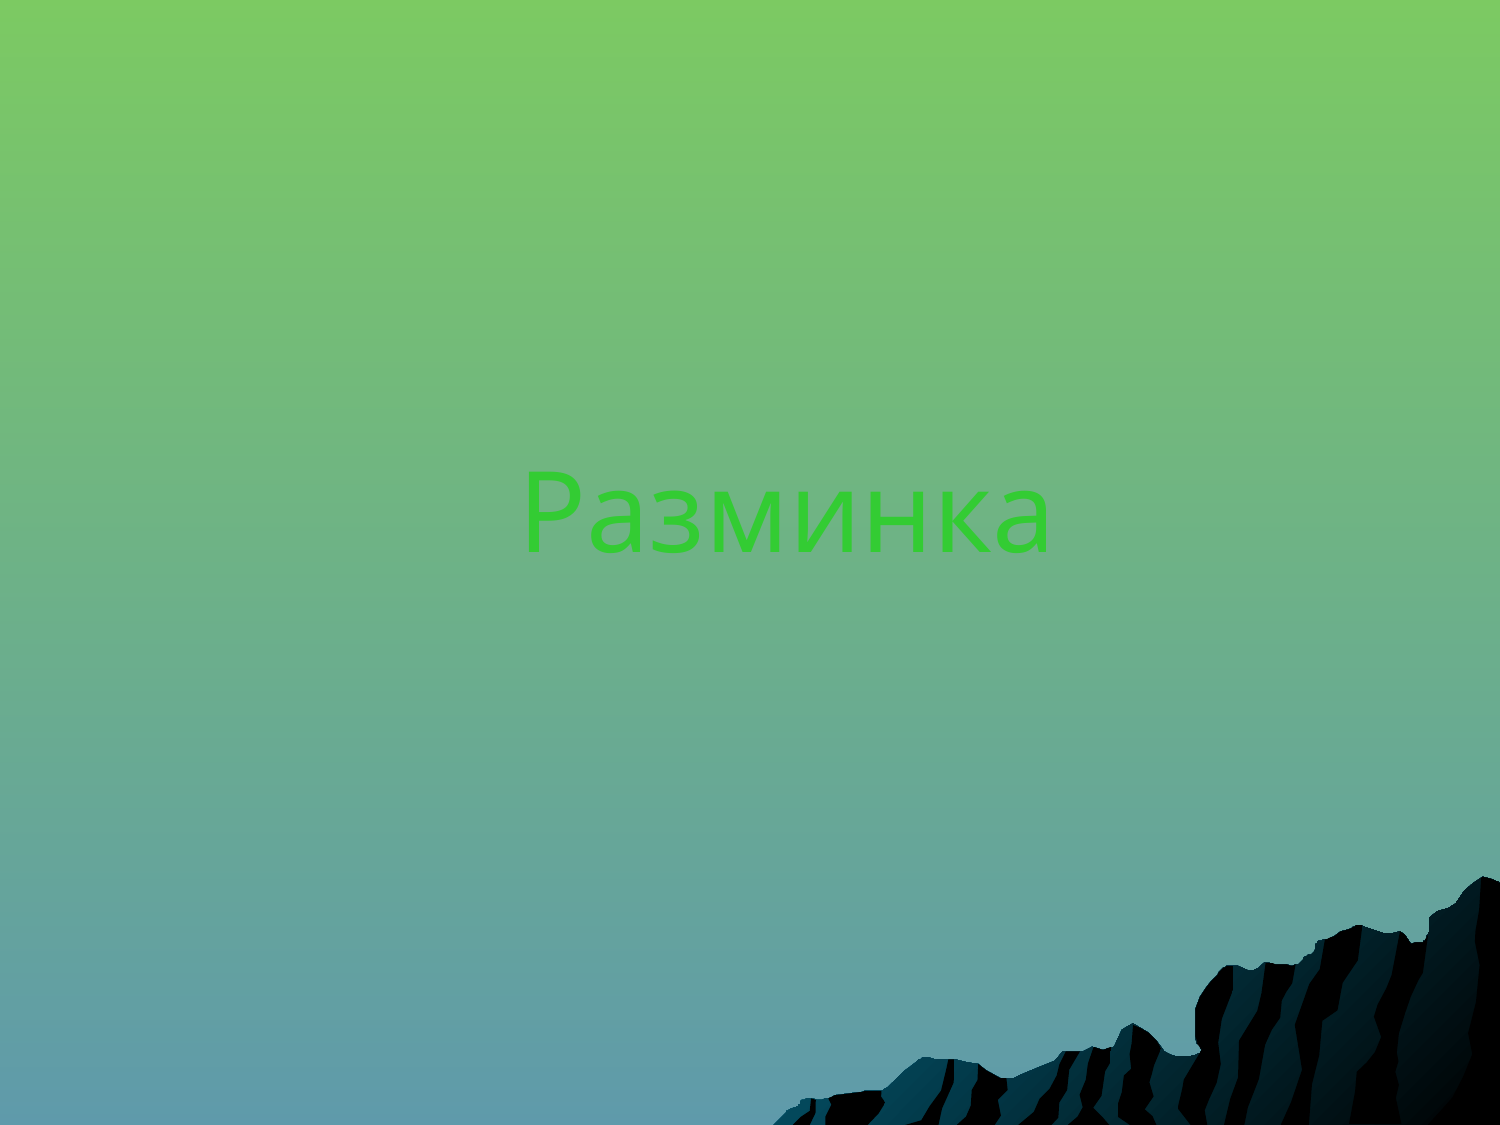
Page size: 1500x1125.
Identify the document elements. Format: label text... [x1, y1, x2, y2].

list Разминка [111, 432, 1463, 1040]
